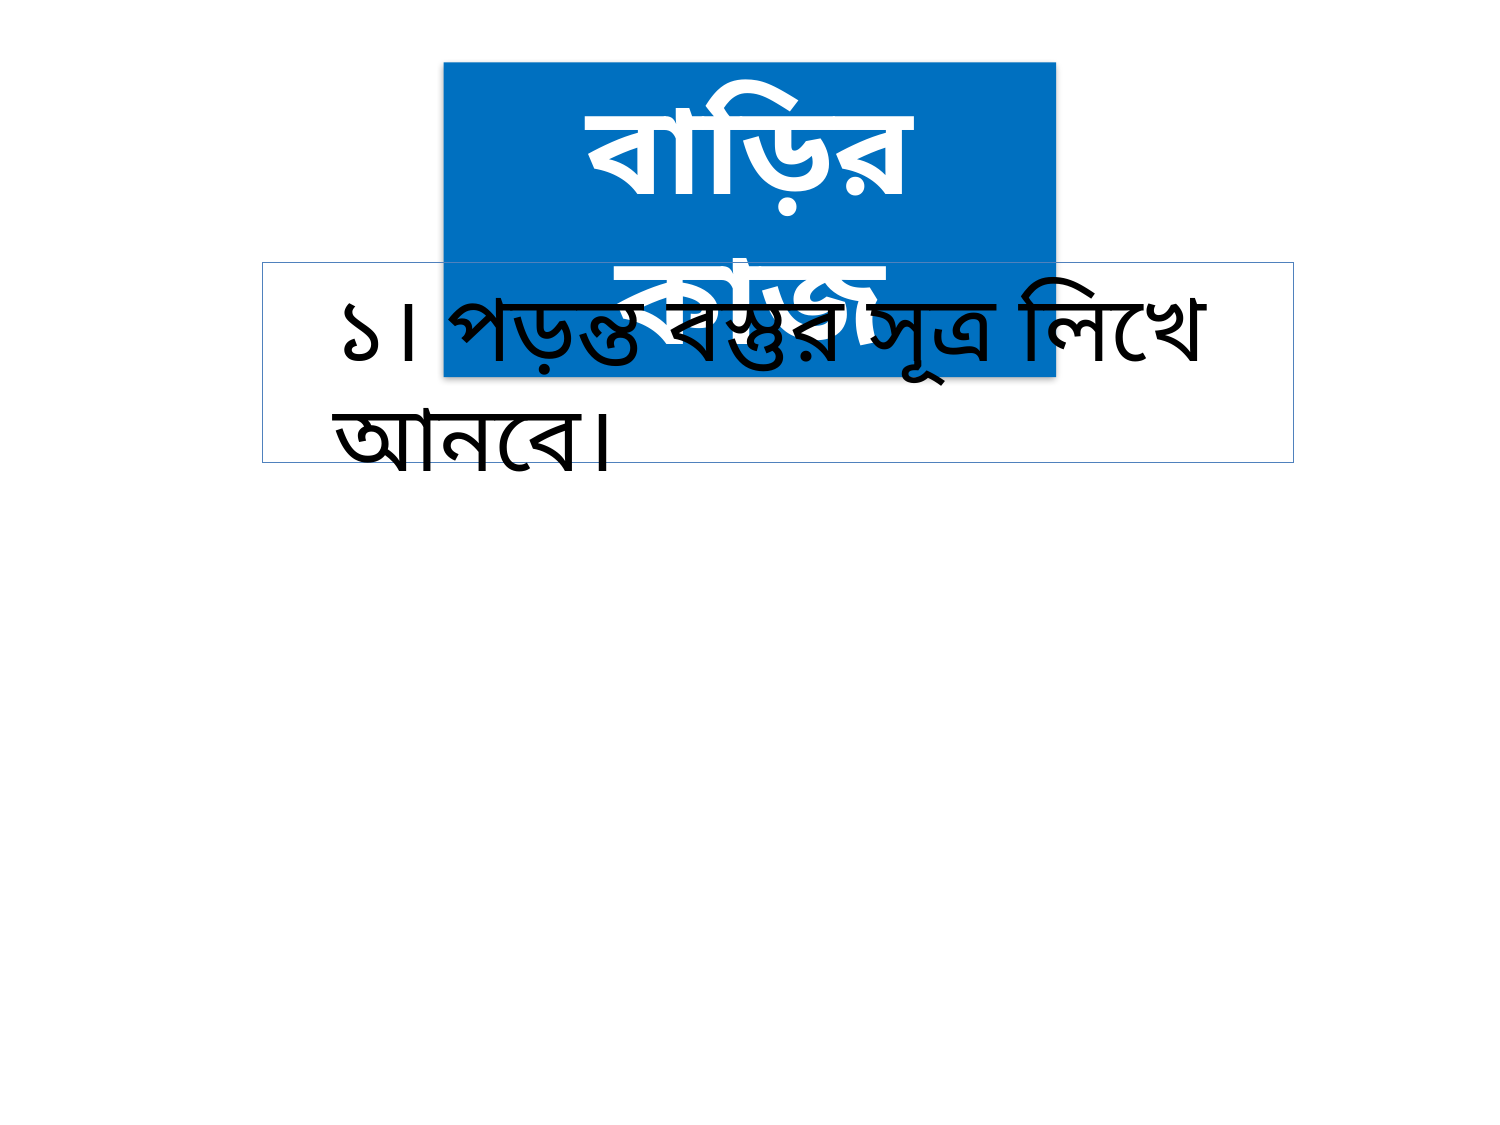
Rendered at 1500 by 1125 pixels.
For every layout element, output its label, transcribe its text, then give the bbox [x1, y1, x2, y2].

text_box বাড়ির কাজ [443, 62, 1057, 262]
text_box ১। পড়ন্ত বস্তুর সূত্র লিখে আনবে। [262, 262, 1294, 463]
